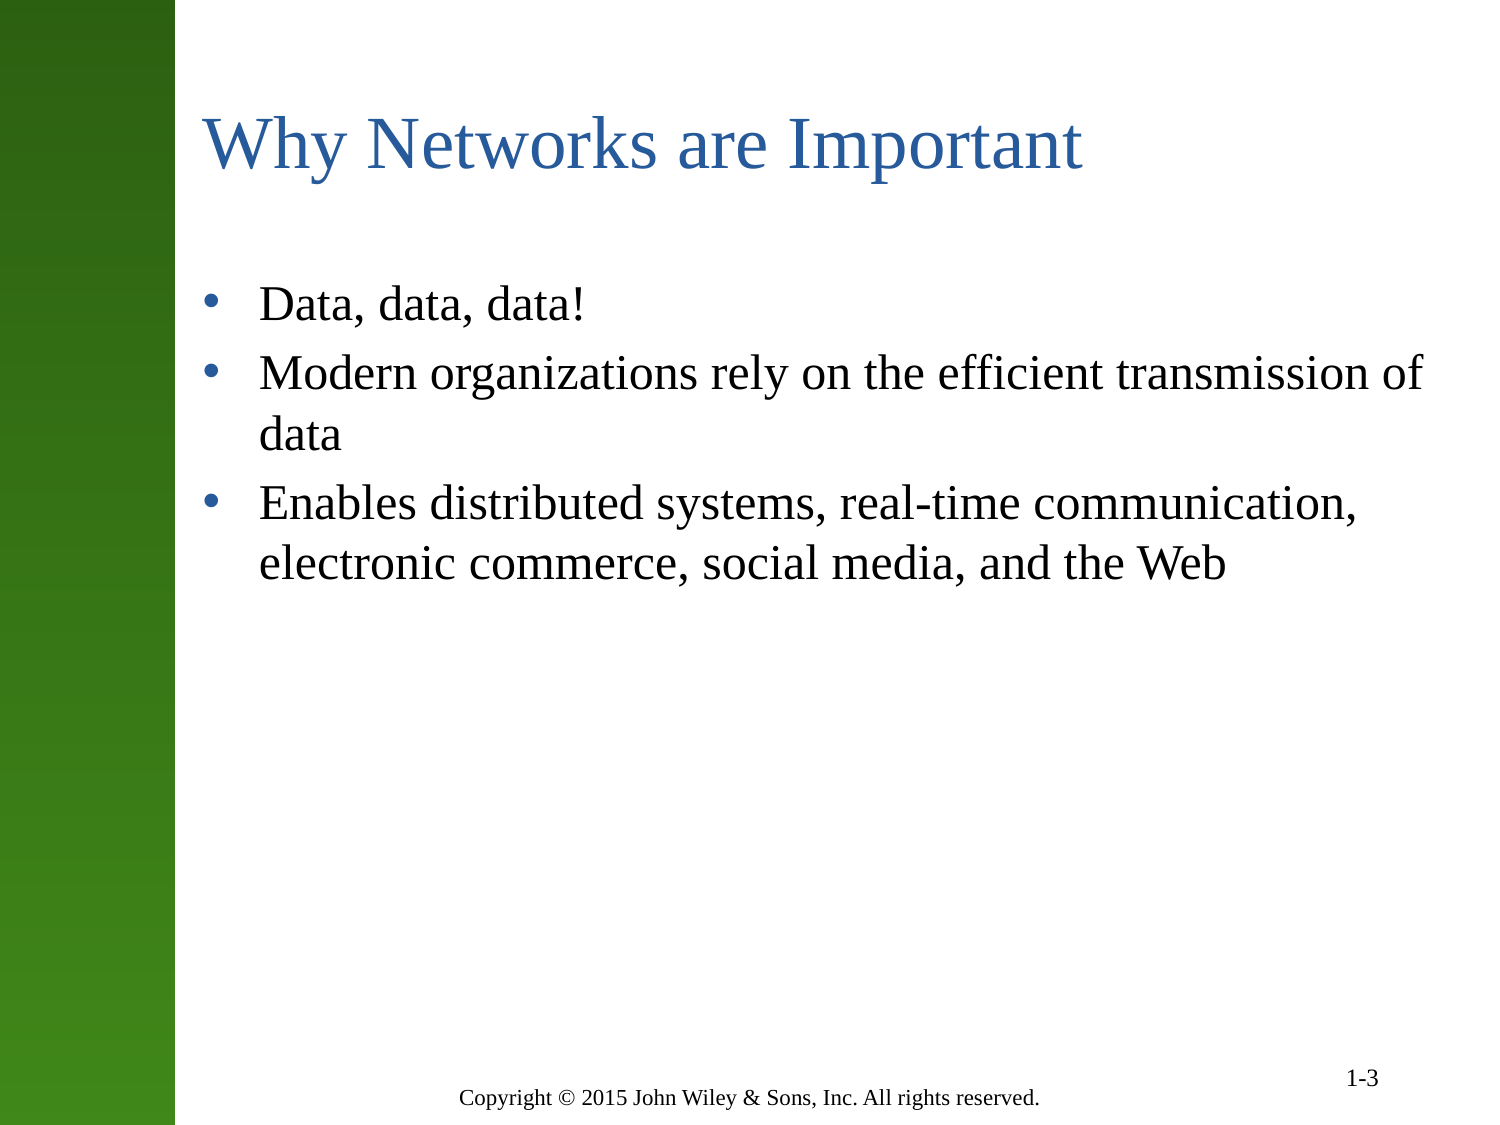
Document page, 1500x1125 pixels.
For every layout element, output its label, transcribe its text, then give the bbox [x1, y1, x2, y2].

list Data, data, data! Modern organizations rely on the efficient transmission of data Enables distributed systems, real-time communication, electronic commerce, social media, and the Web [187, 262, 1450, 1005]
title Why Networks are Important [187, 45, 1450, 233]
